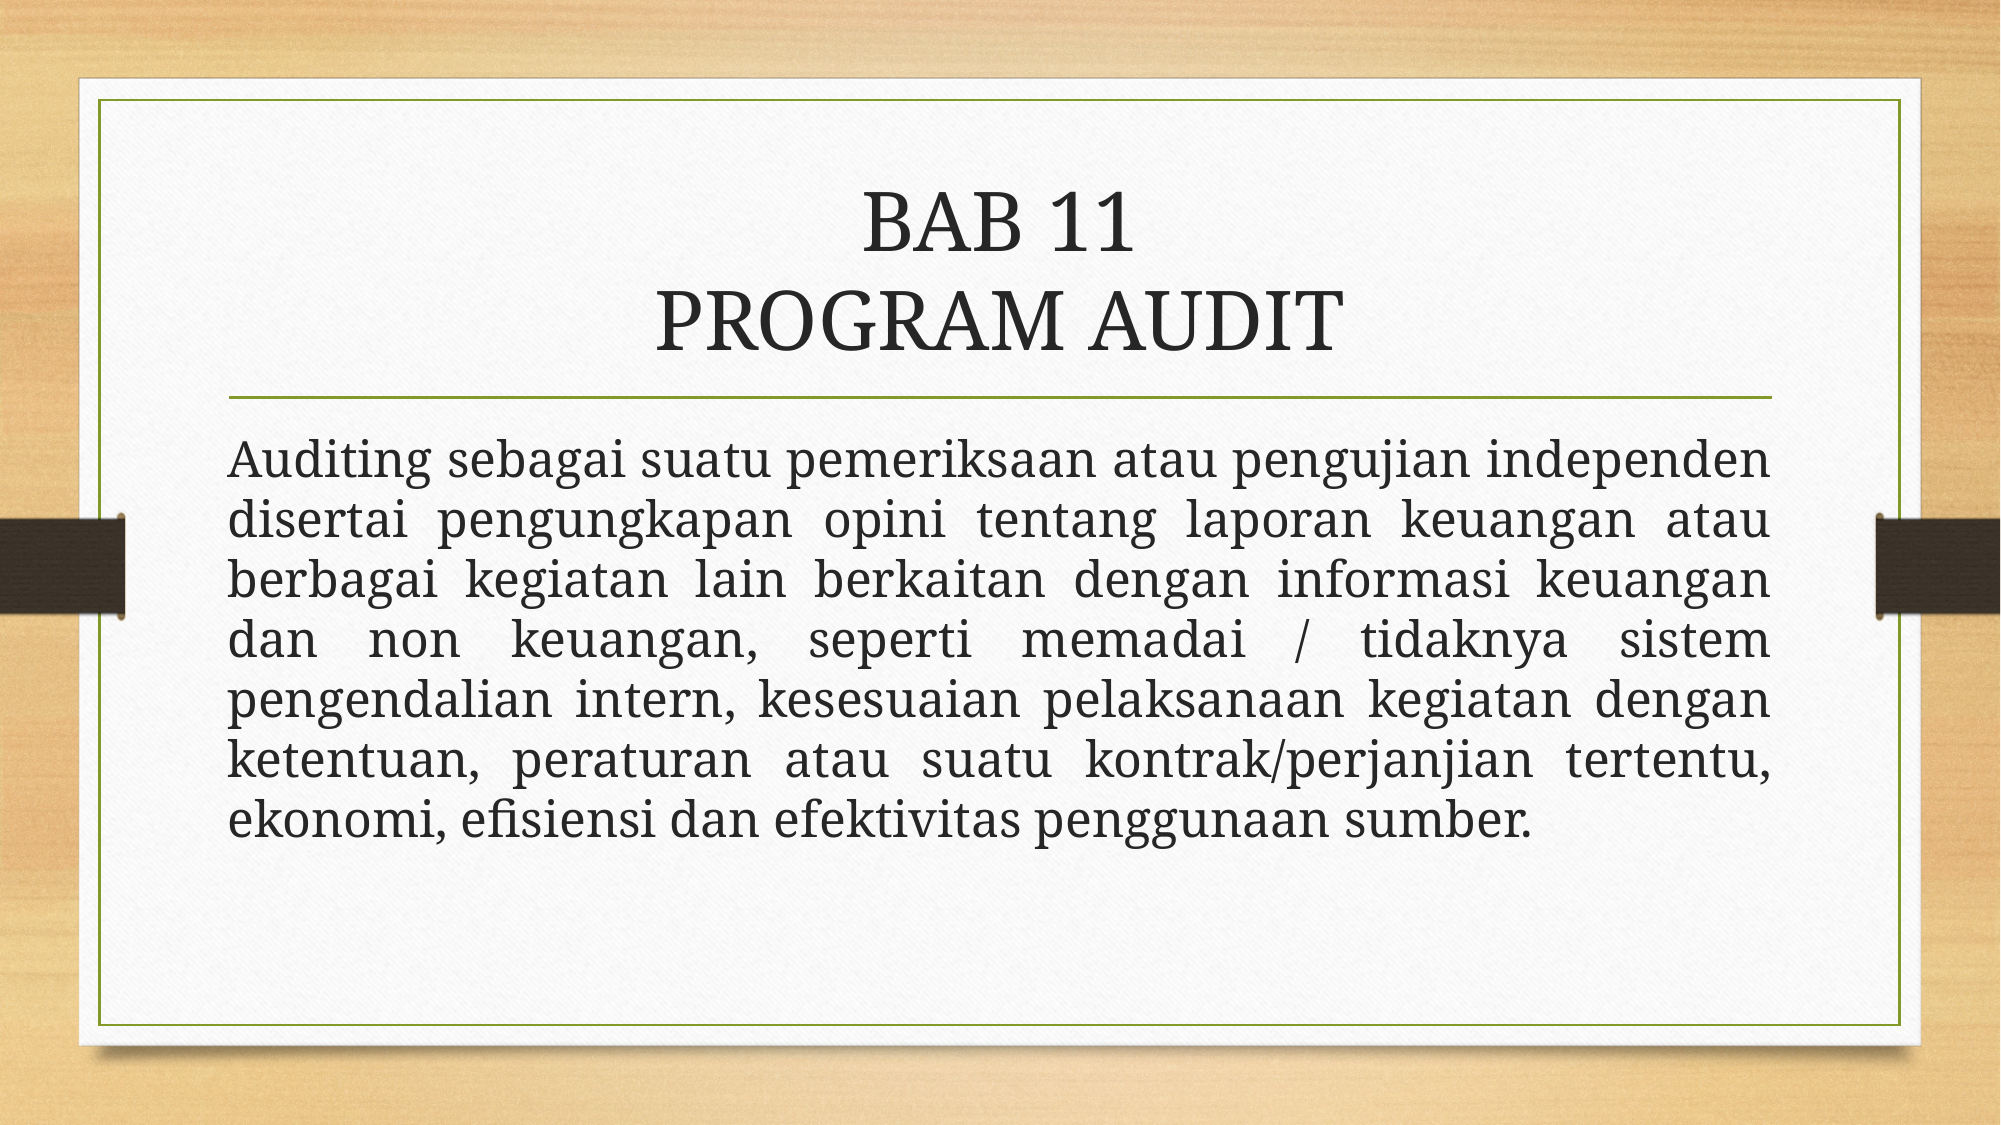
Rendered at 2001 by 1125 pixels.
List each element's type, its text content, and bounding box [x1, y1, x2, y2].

picture [0, 0, 2001, 1125]
list Auditing sebagai suatu pemeriksaan atau pengujian independen disertai pengungkapan opini tentang laporan keuangan atau berbagai kegiatan lain berkaitan dengan informasi keuangan dan non keuangan, seperti memadai / tidaknya sistem pengendalian intern, kesesuaian pelaksanaan kegiatan dengan ketentuan, peraturan atau suatu kontrak/perjanjian tertentu, ekonomi, efisiensi dan efektivitas penggunaan sumber. [212, 419, 1788, 964]
title BAB 11 PROGRAM AUDIT [212, 161, 1788, 375]
